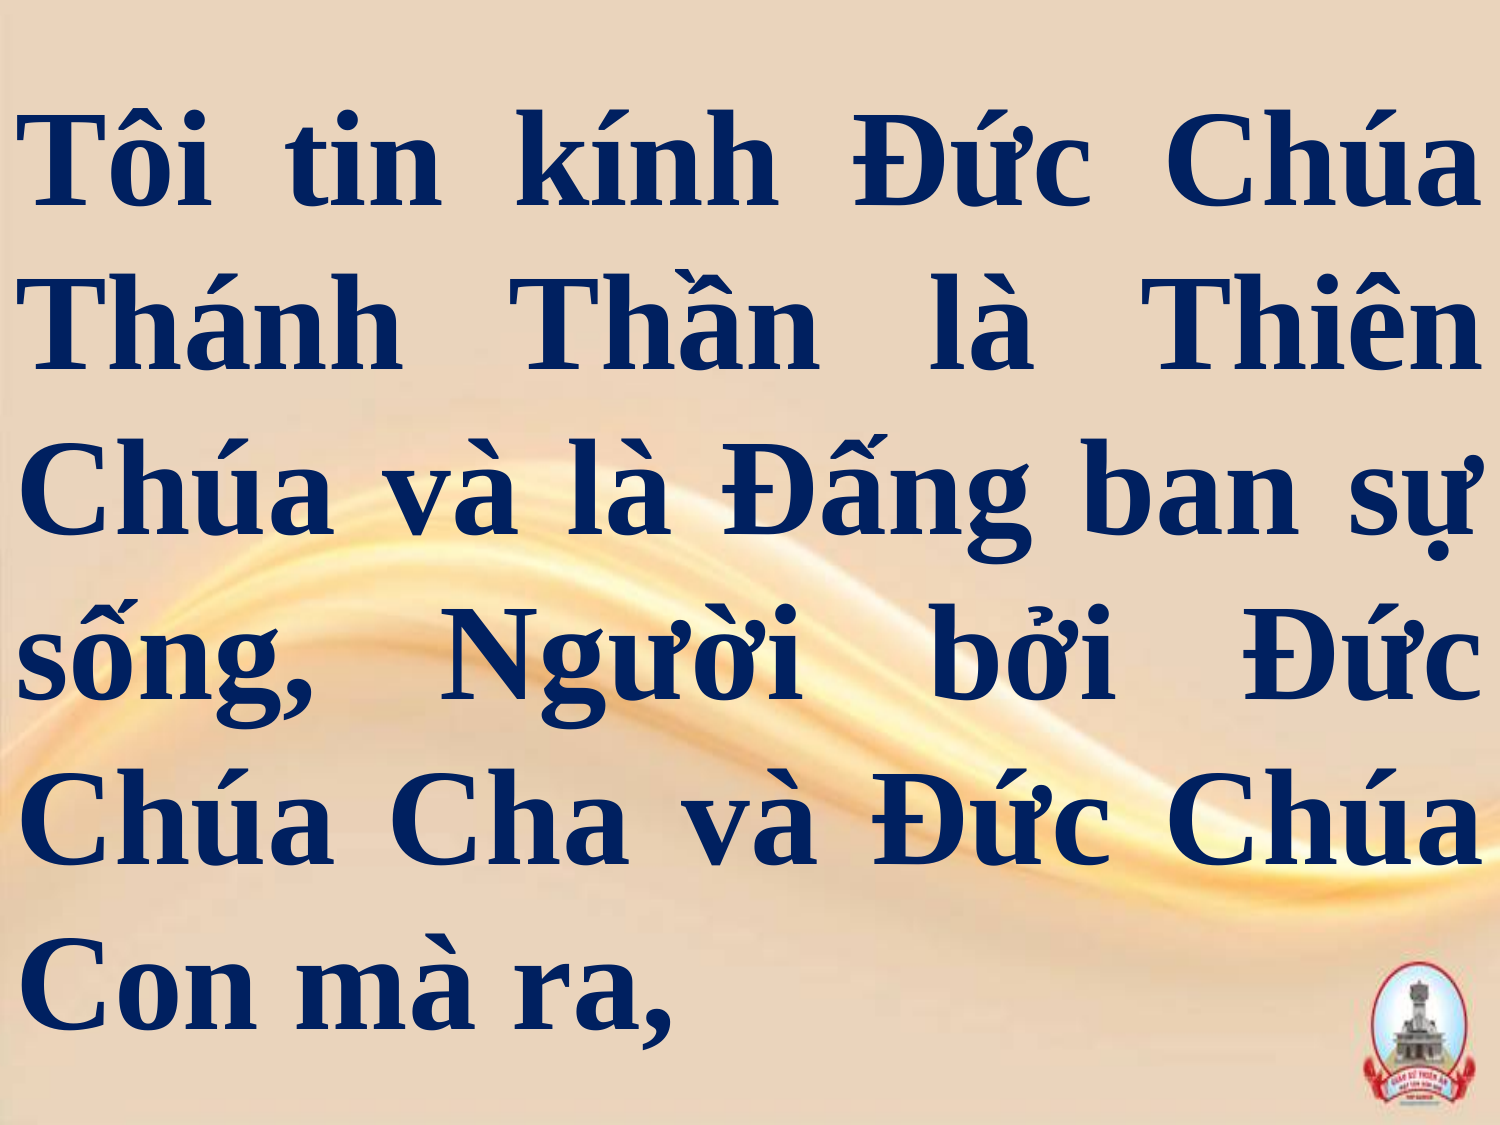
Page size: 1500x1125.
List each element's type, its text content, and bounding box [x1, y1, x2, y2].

title Tôi tin kính Đức Chúa Thánh Thần là Thiên Chúa và là Đấng ban sự sống, Người bởi Đức Chúa Cha và Đức Chúa Con mà ra, [0, 0, 1500, 1125]
